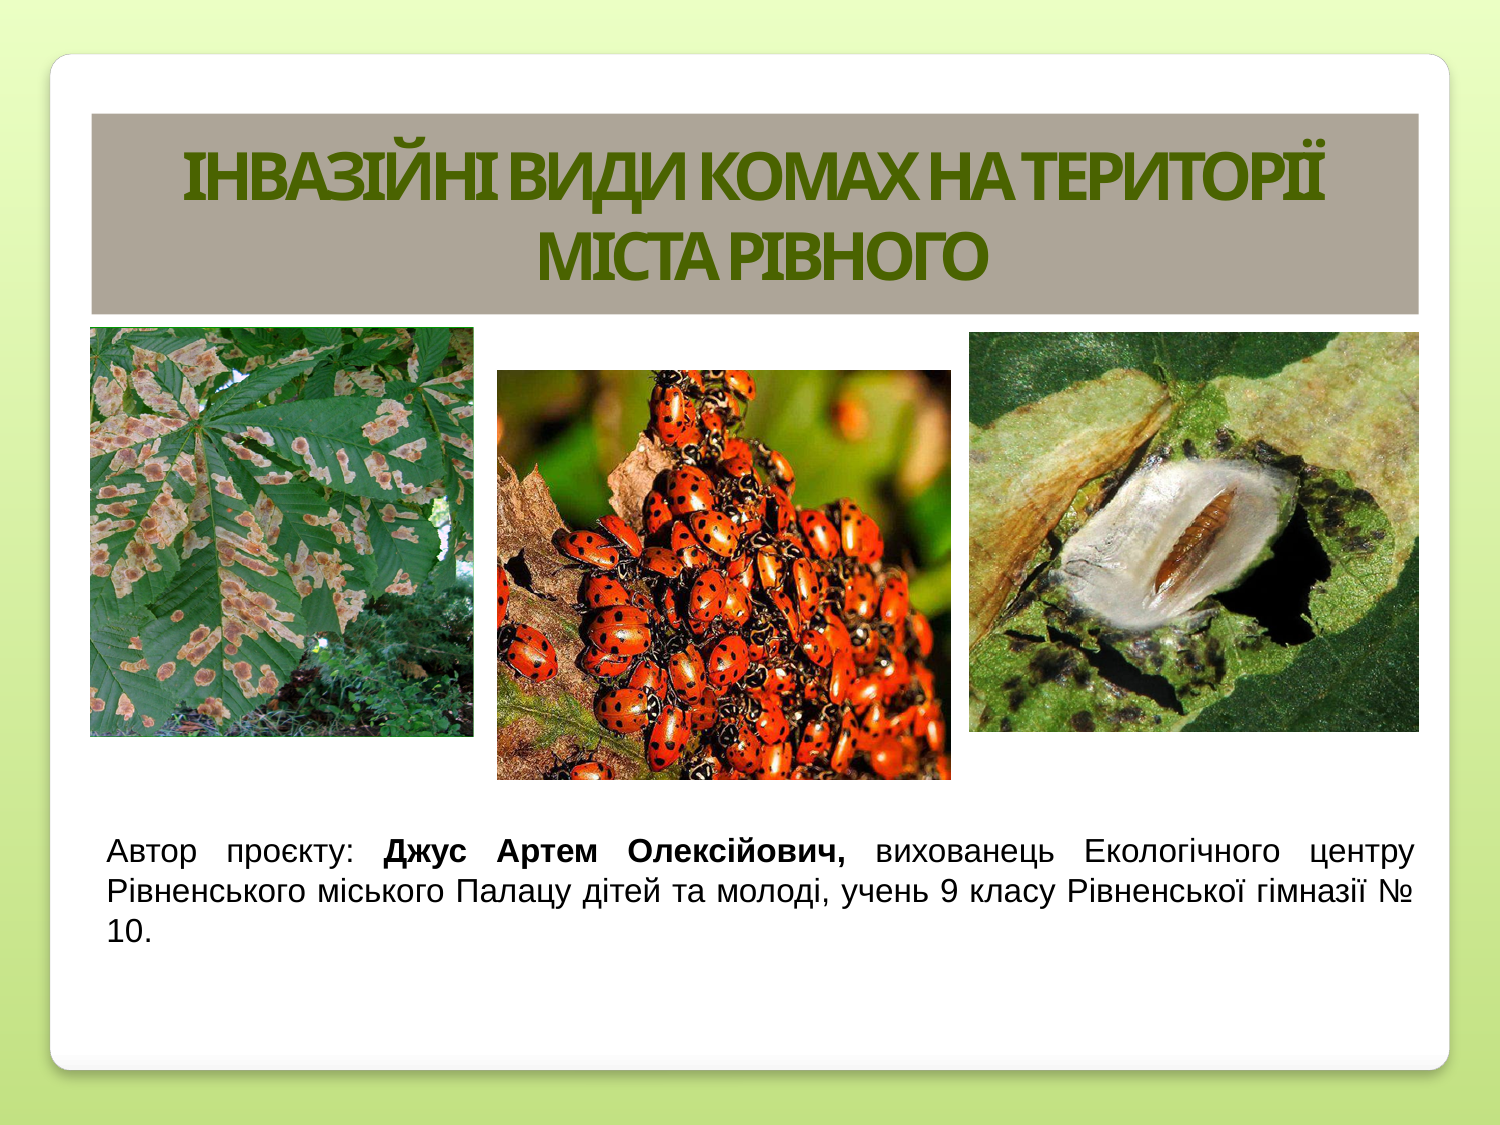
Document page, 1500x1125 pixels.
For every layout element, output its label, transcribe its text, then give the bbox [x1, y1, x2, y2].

picture [968, 331, 1419, 733]
text_box Автор проєкту: Джус Артем Олексійович, вихованець Екологічного центру Рівненського міського Палацу дітей та молоді, учень 9 класу Рівненської гімназії № 10. [91, 821, 1431, 957]
picture [89, 326, 474, 738]
text_box ІНВАЗІЙНІ ВИДИ КОМАХ НА ТЕРИТОРІЇ МІСТА РІВНОГО [91, 113, 1419, 315]
picture [497, 369, 951, 781]
